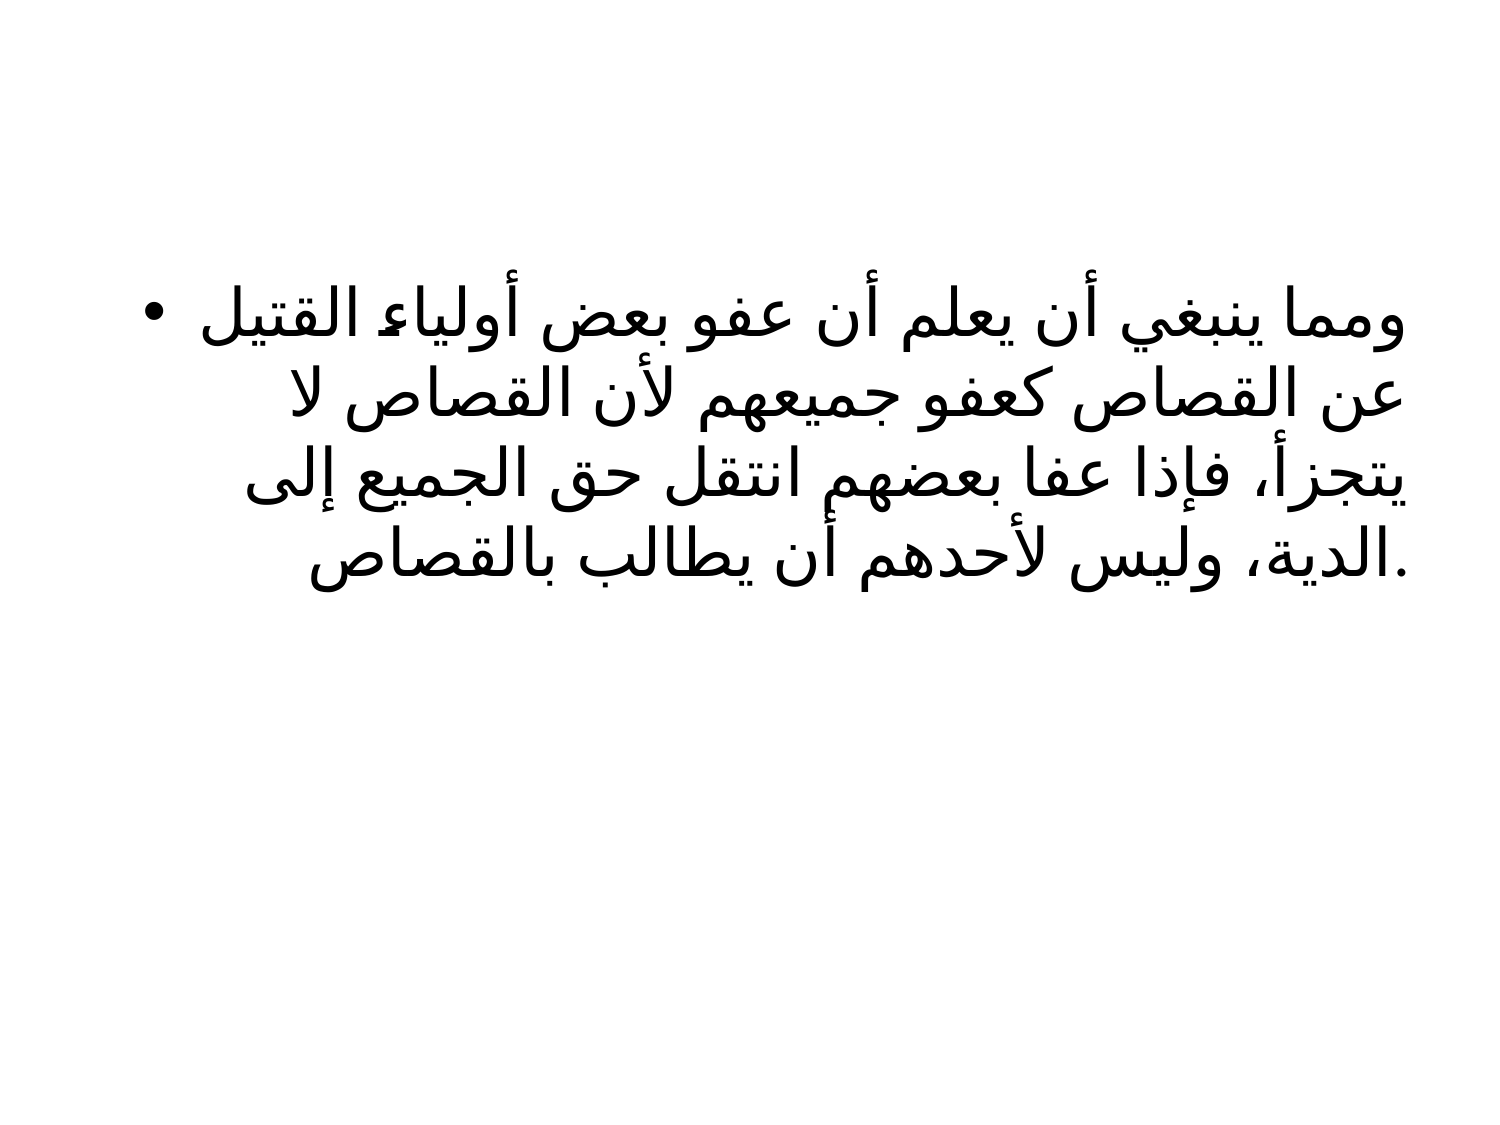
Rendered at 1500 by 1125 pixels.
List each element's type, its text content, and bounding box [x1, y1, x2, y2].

list ومما ينبغي أن يعلم أن عفو بعض أولياء القتيل عن القصاص كعفو جميعهم لأن القصاص لا يتجزأ، فإذا عفا بعضهم انتقل حق الجميع إلى الدية، وليس لأحدهم أن يطالب بالقصاص. [75, 262, 1425, 1005]
